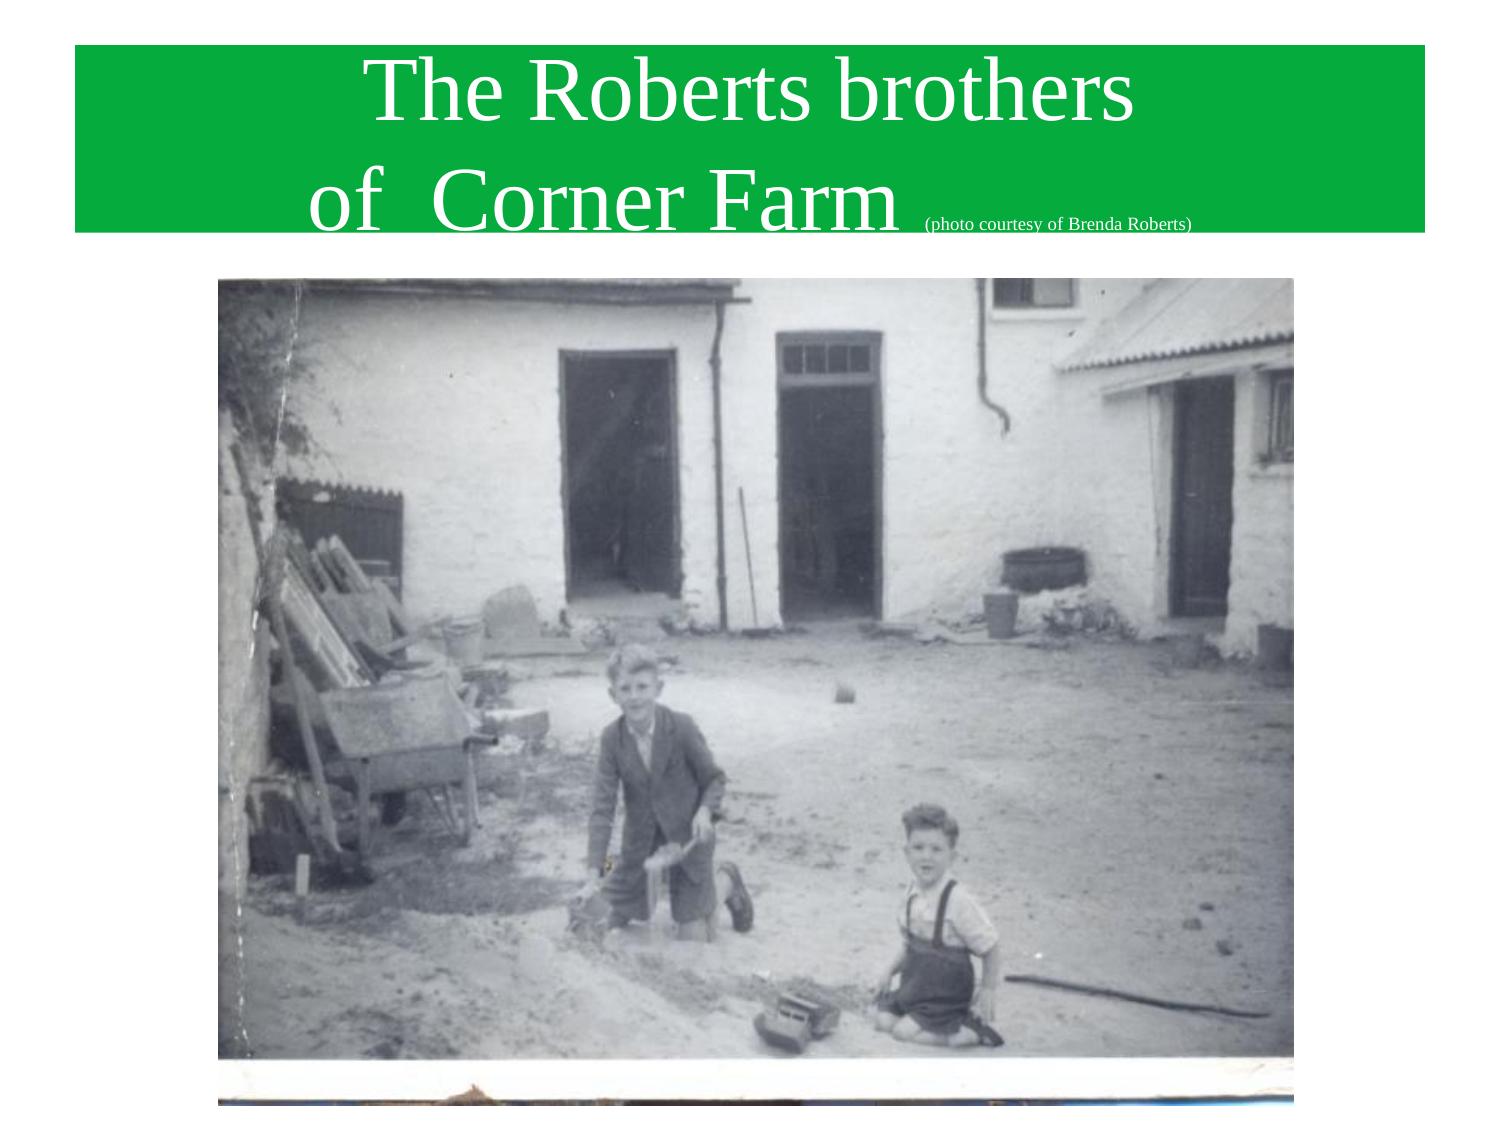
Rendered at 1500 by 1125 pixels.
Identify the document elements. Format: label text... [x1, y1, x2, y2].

title The Roberts brothers of Corner Farm (photo courtesy of Brenda Roberts) [75, 45, 1425, 233]
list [218, 278, 1294, 1107]
